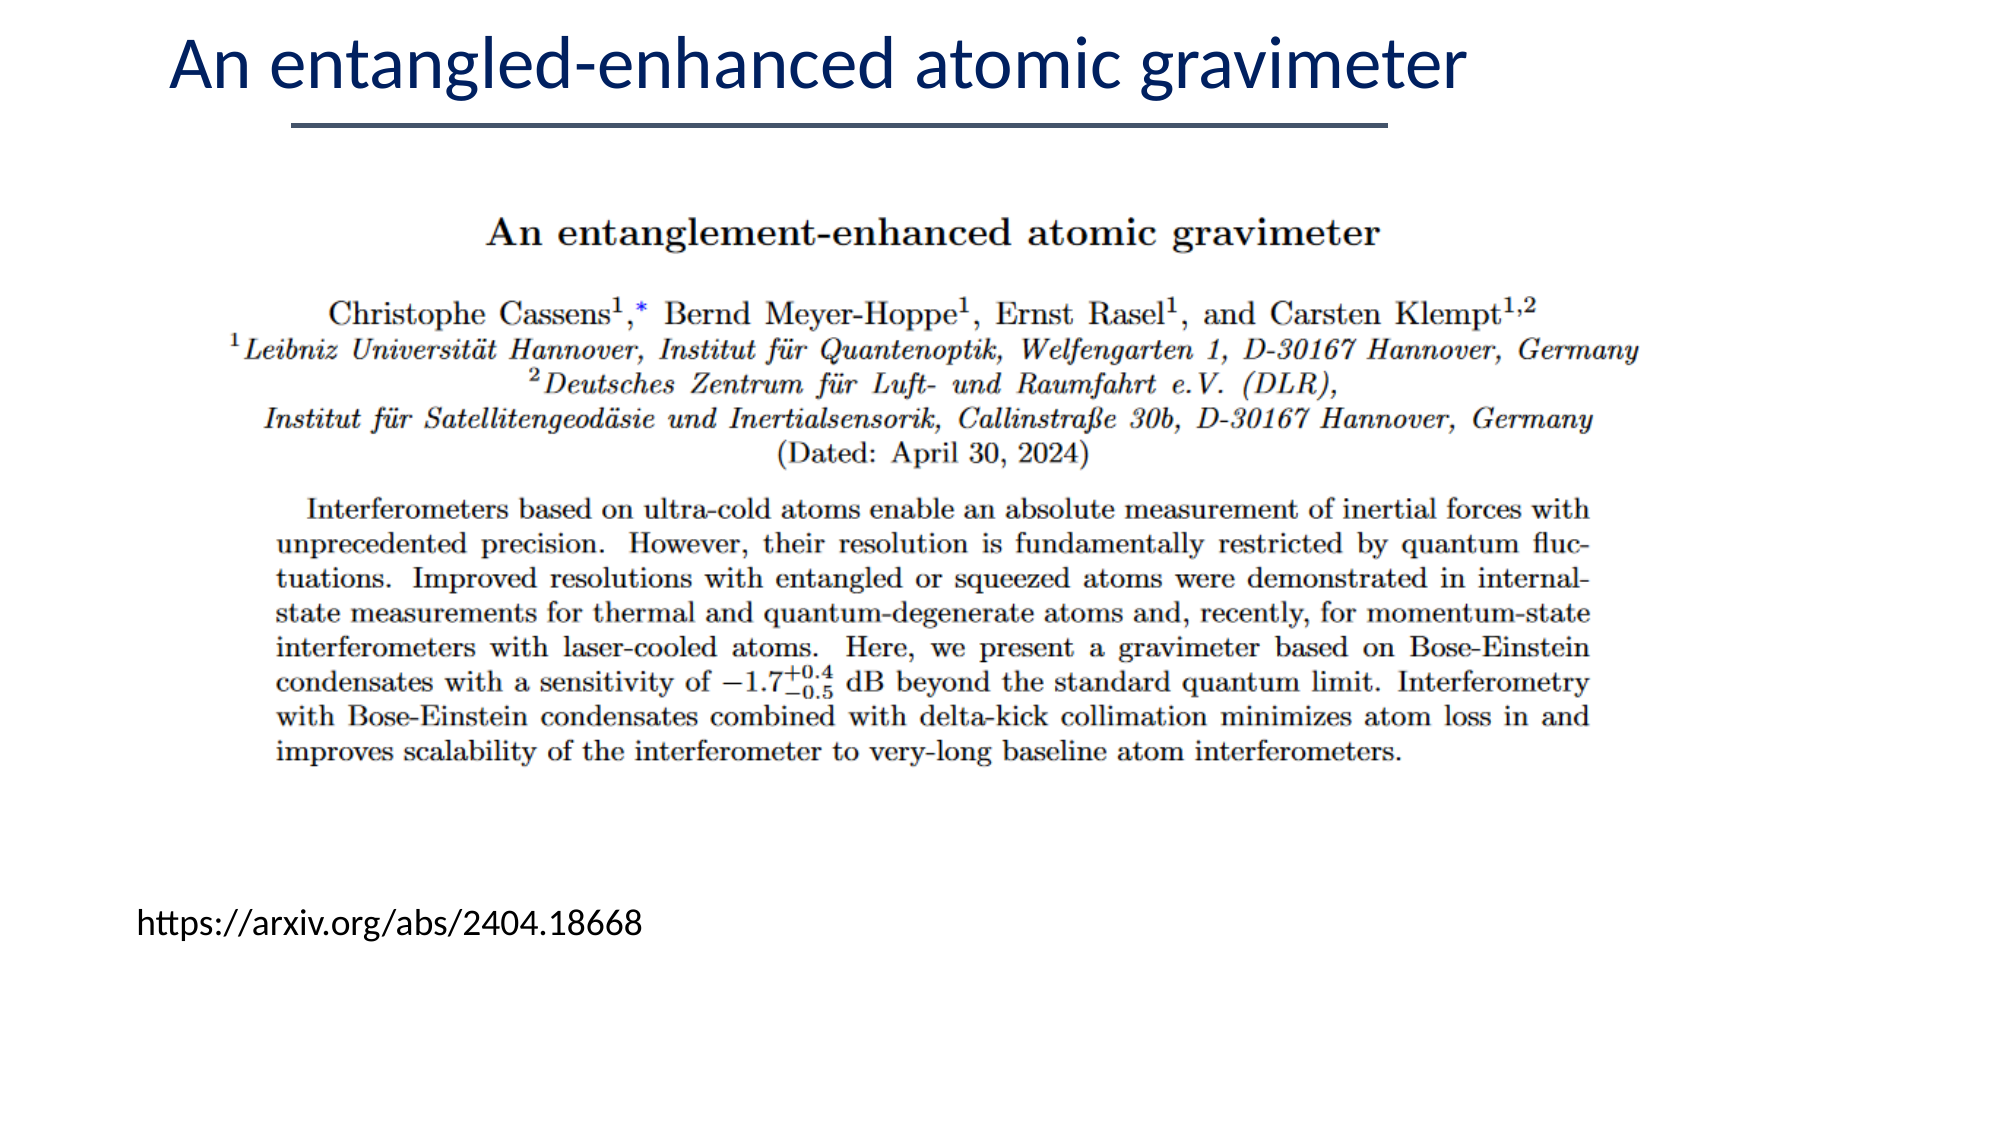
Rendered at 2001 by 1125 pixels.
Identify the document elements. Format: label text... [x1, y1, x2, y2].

text_box An entangled-enhanced atomic gravimeter [154, 5, 1503, 111]
text_box https://arxiv.org/abs/2404.18668 [121, 890, 659, 951]
picture [170, 194, 1713, 803]
